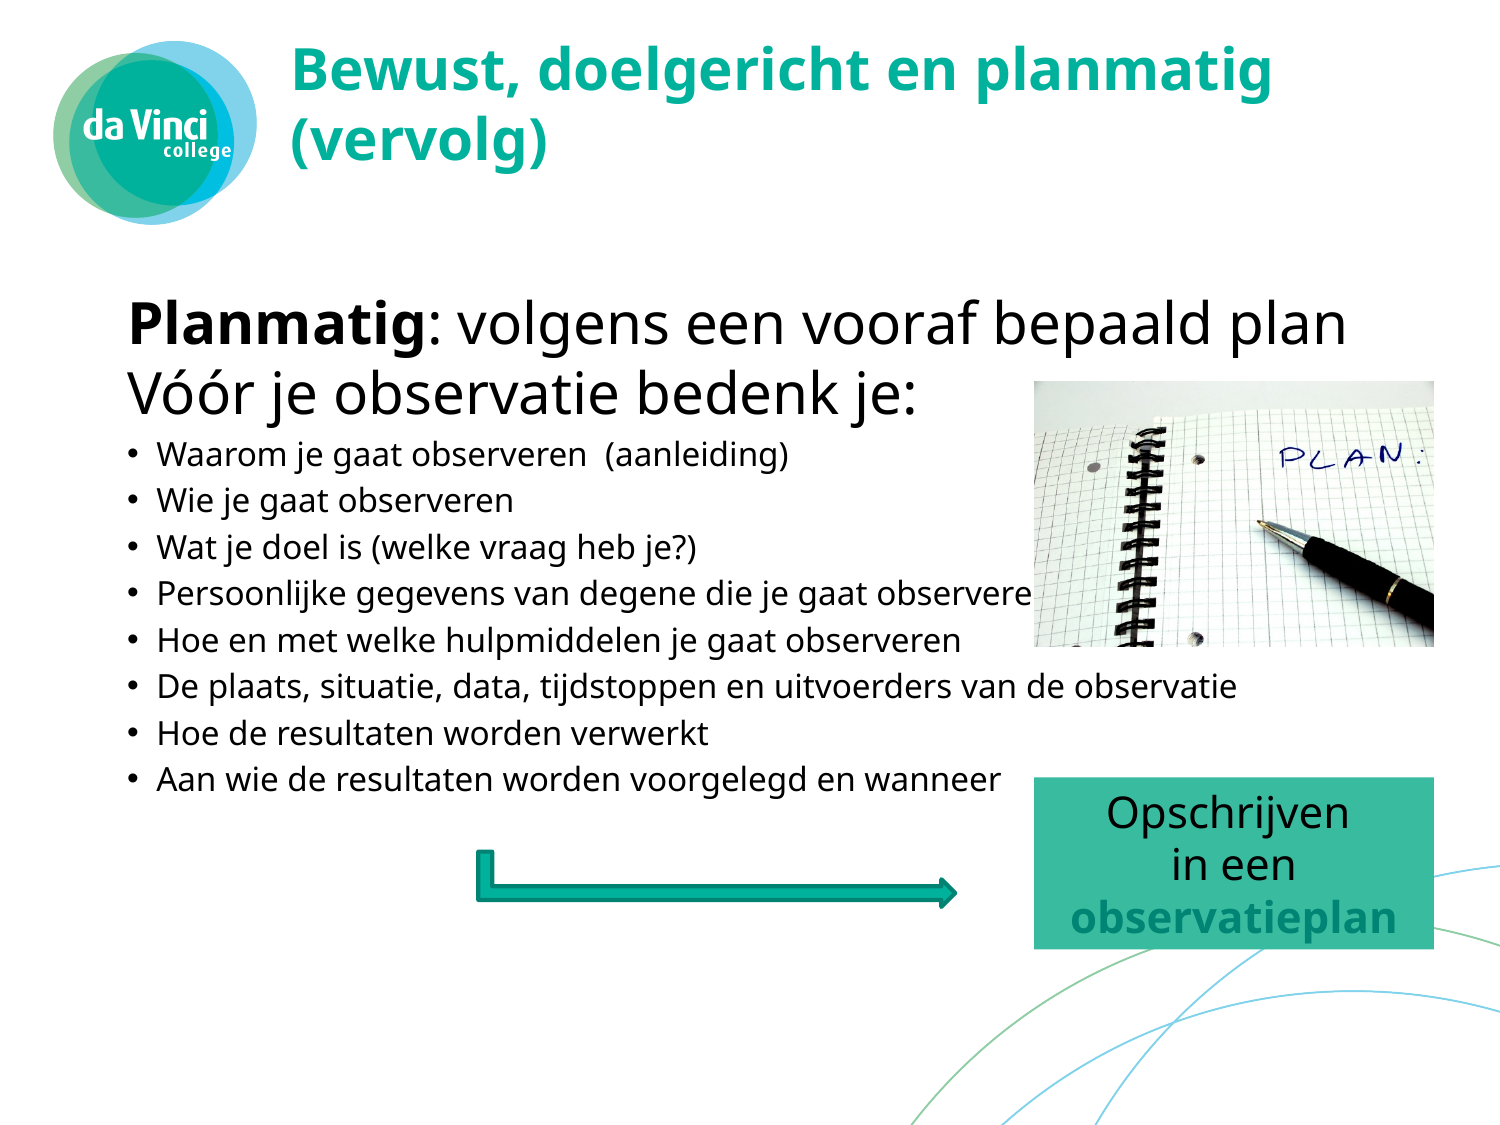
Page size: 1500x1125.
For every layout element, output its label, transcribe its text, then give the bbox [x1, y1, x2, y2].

picture [0, 0, 1500, 1125]
list Planmatig: volgens een vooraf bepaald plan Vóór je observatie bedenk je: Waarom je gaat observeren (aanleiding) Wie je gaat observeren Wat je doel is (welke vraag heb je?) Persoonlijke gegevens van degene die je gaat observeren Hoe en met welke hulpmiddelen je gaat observeren De plaats, situatie, data, tijdstoppen en uitvoerders van de observatie Hoe de resultaten worden verwerkt Aan wie de resultaten worden voorgelegd en wanneer [112, 278, 1469, 863]
text_box Opschrijven in een observatieplan [1034, 777, 1434, 950]
title Bewust, doelgericht en planmatig (vervolg) [275, 37, 1424, 180]
text_box [476, 849, 958, 909]
